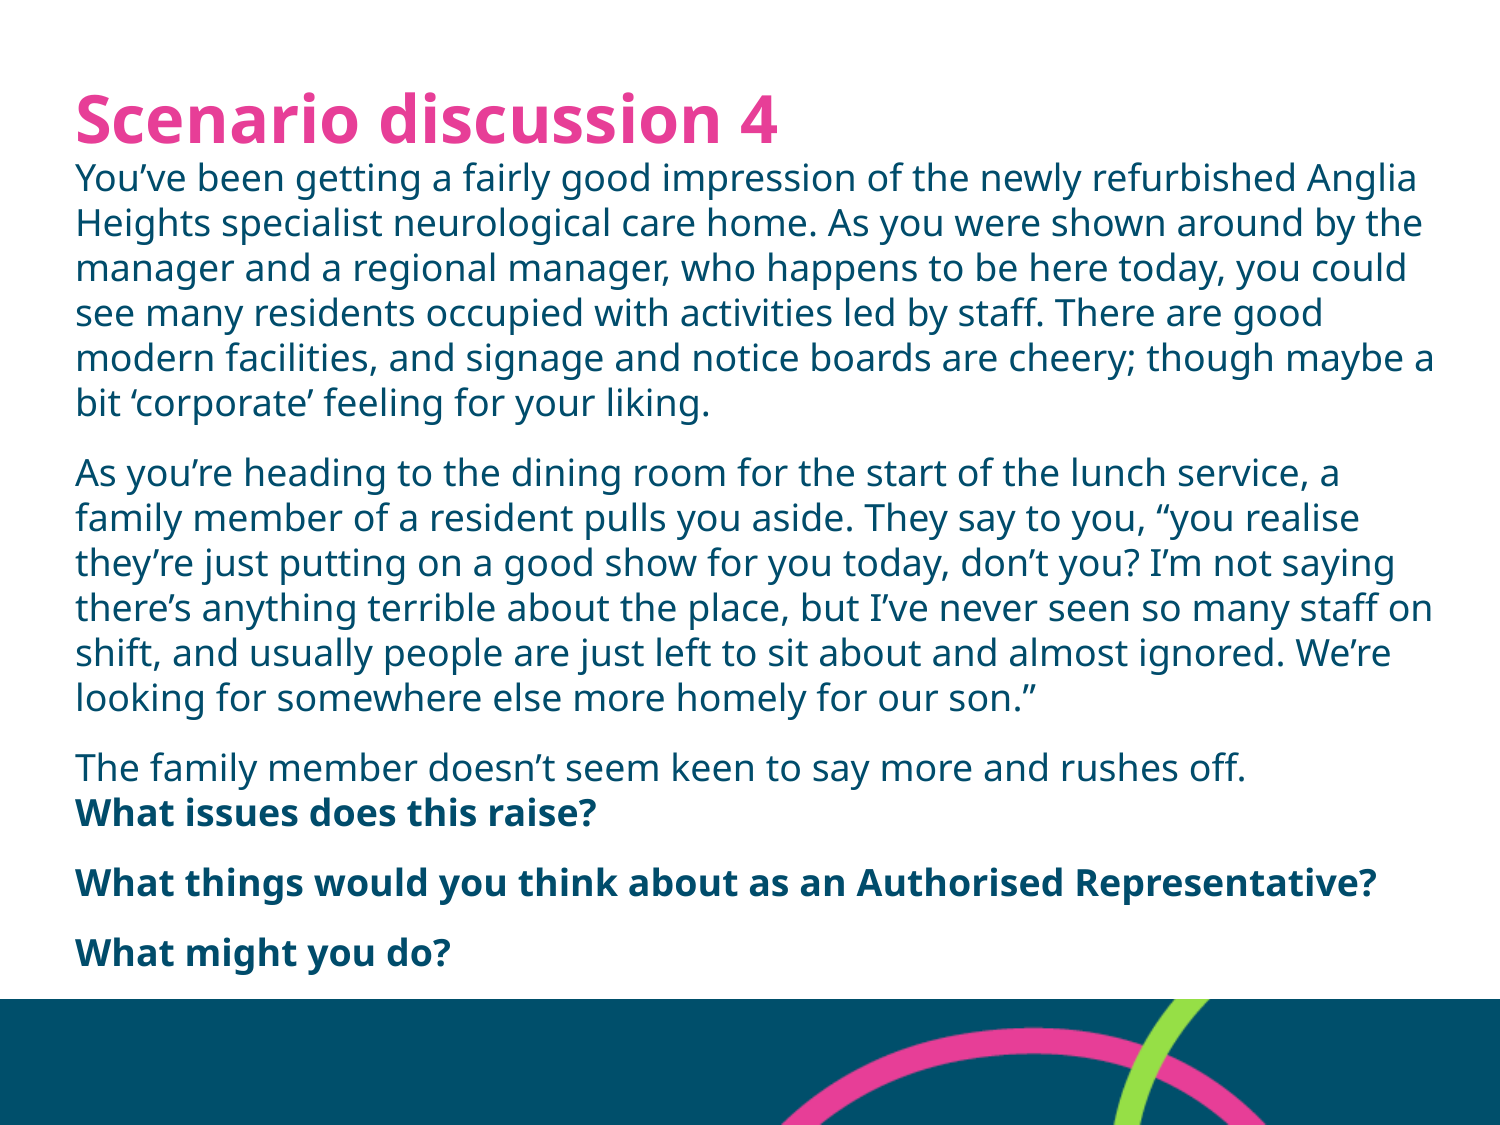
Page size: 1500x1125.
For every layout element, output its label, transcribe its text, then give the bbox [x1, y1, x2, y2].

title Scenario discussion 4 [75, 76, 1422, 153]
text_box You’ve been getting a fairly good impression of the newly refurbished Anglia Heights specialist neurological care home. As you were shown around by the manager and a regional manager, who happens to be here today, you could see many residents occupied with activities led by staff. There are good modern facilities, and signage and notice boards are cheery; though maybe a bit ‘corporate’ feeling for your liking. As you’re heading to the dining room for the start of the lunch service, a family member of a resident pulls you aside. They say to you, “you realise they’re just putting on a good show for you today, don’t you? I’m not saying there’s anything terrible about the place, but I’ve never seen so many staff on shift, and usually people are just left to sit about and almost ignored. We’re looking for somewhere else more homely for our son.” The family member doesn’t seem keen to say more and rushes off. What issues does this raise? What things would you think about as an Authorised Representative? What might you do? [75, 153, 1441, 984]
picture [782, 999, 1266, 1125]
